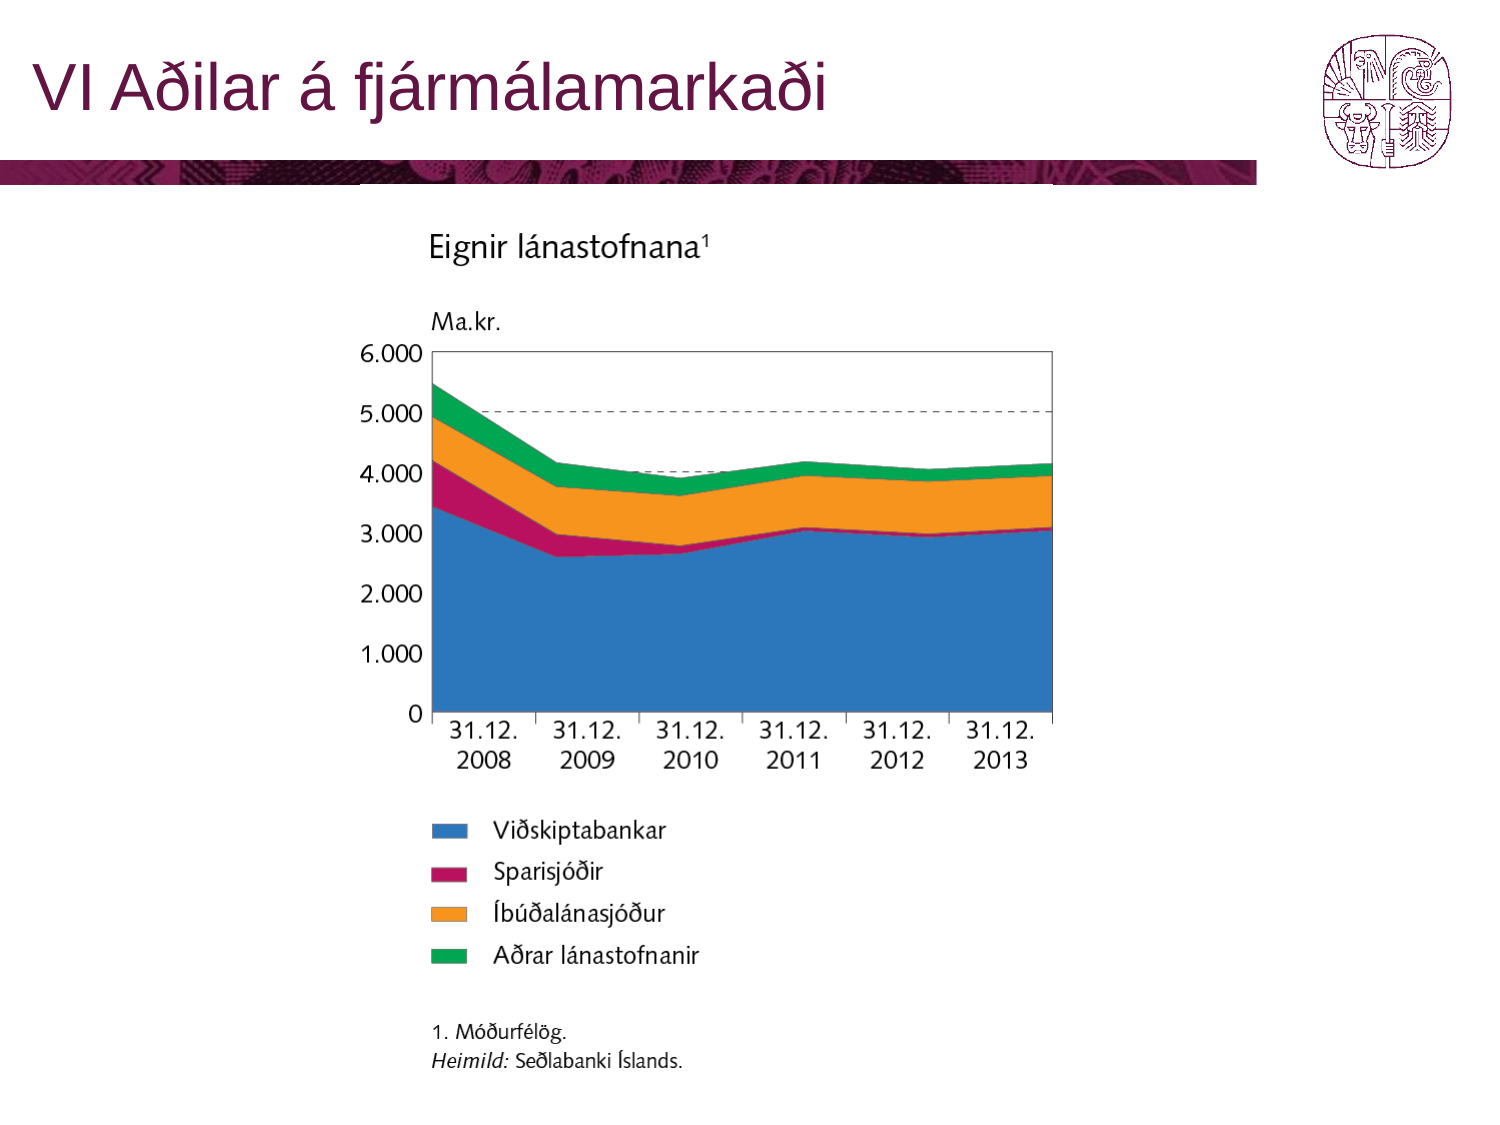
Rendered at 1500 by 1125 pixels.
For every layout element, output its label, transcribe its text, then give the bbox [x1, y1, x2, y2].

picture [1316, 31, 1456, 173]
picture [0, 160, 1258, 1073]
title VI Aðilar á fjármálamarkaði [17, 19, 1247, 149]
